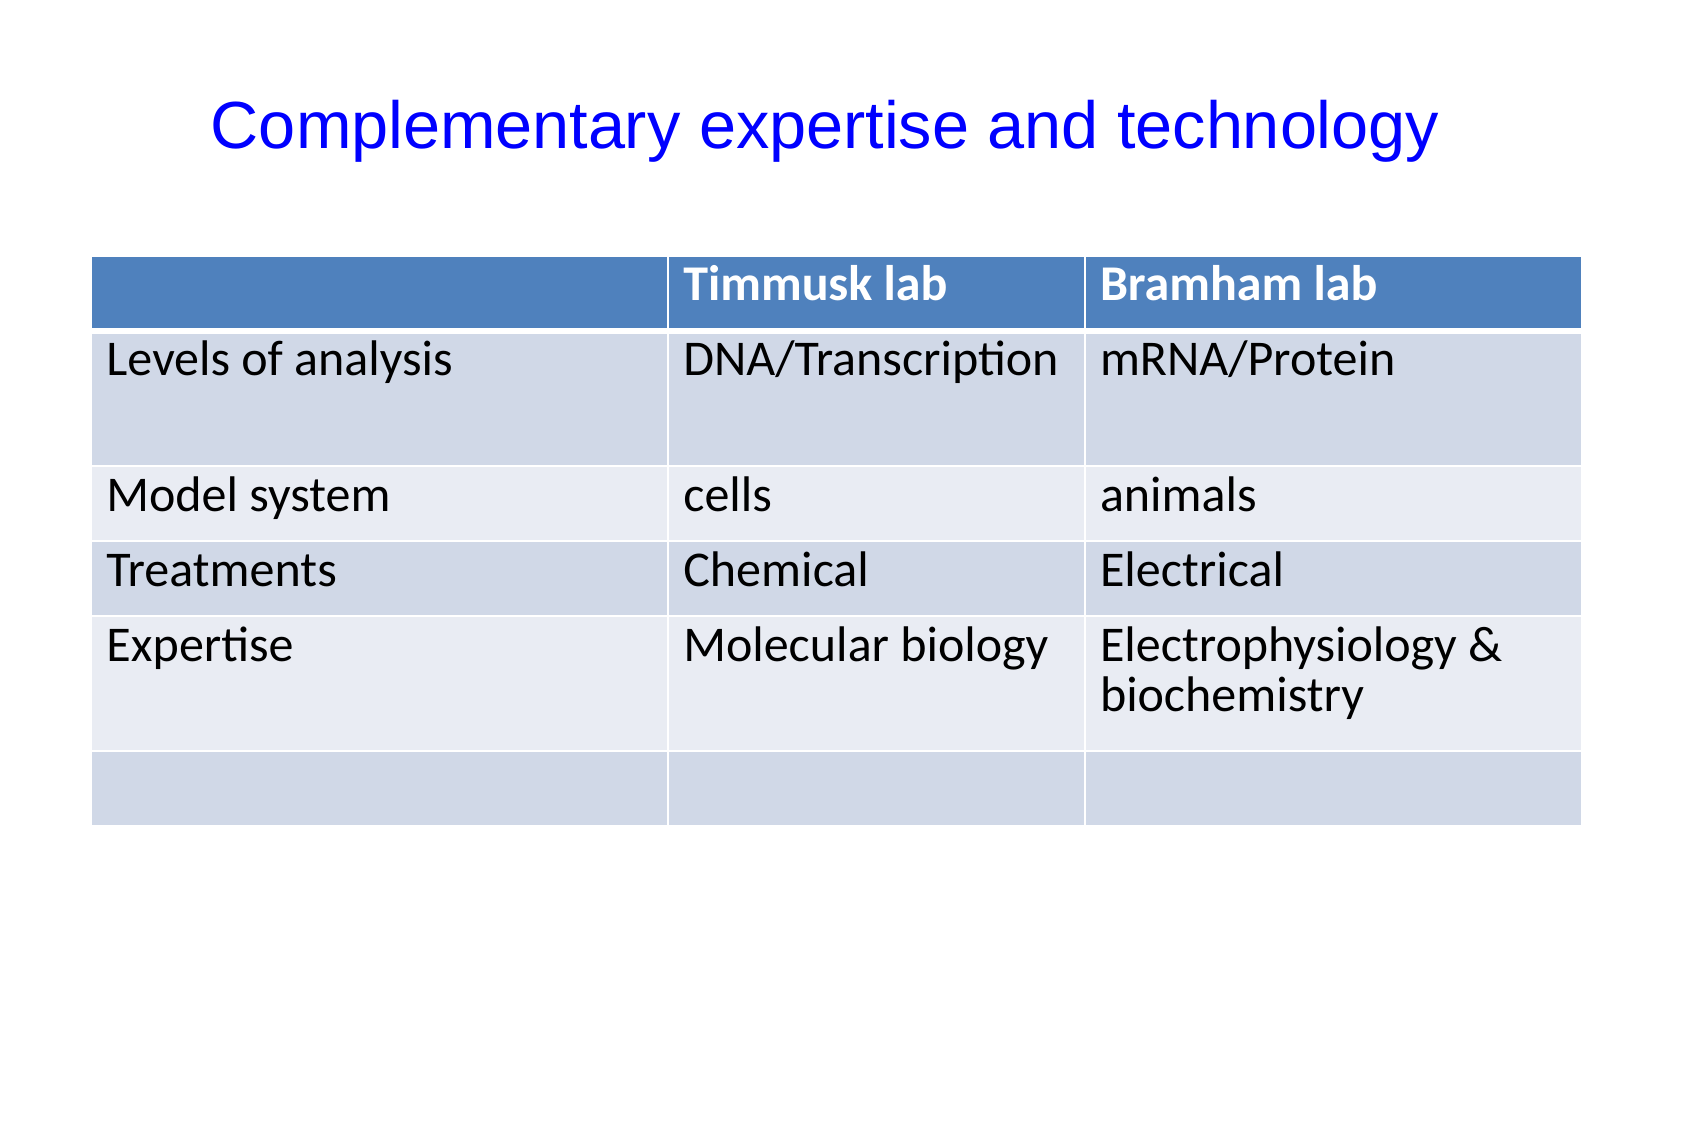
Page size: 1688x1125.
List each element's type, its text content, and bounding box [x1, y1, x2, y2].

table_header Timmusk lab [669, 257, 1084, 328]
table_cell [669, 752, 1084, 825]
table_header Bramham lab [1086, 257, 1581, 328]
table_cell [92, 752, 667, 825]
table_cell Expertise [92, 617, 667, 750]
table_cell Model system [92, 467, 667, 540]
table_header [92, 257, 667, 328]
table_cell animals [1086, 467, 1581, 540]
table_cell Treatments [92, 542, 667, 615]
table_cell Electrophysiology & biochemistry [1086, 617, 1581, 750]
table_cell DNA/Transcription [669, 334, 1084, 465]
table_cell [1086, 752, 1581, 825]
table_cell Electrical [1086, 542, 1581, 615]
table_cell Molecular biology [669, 617, 1084, 750]
table_cell mRNA/Protein [1086, 334, 1581, 465]
table_cell Levels of analysis [92, 334, 667, 465]
text_box Complementary expertise and technology [196, 74, 1564, 255]
table_cell Chemical [669, 542, 1084, 615]
table_cell cells [669, 467, 1084, 540]
